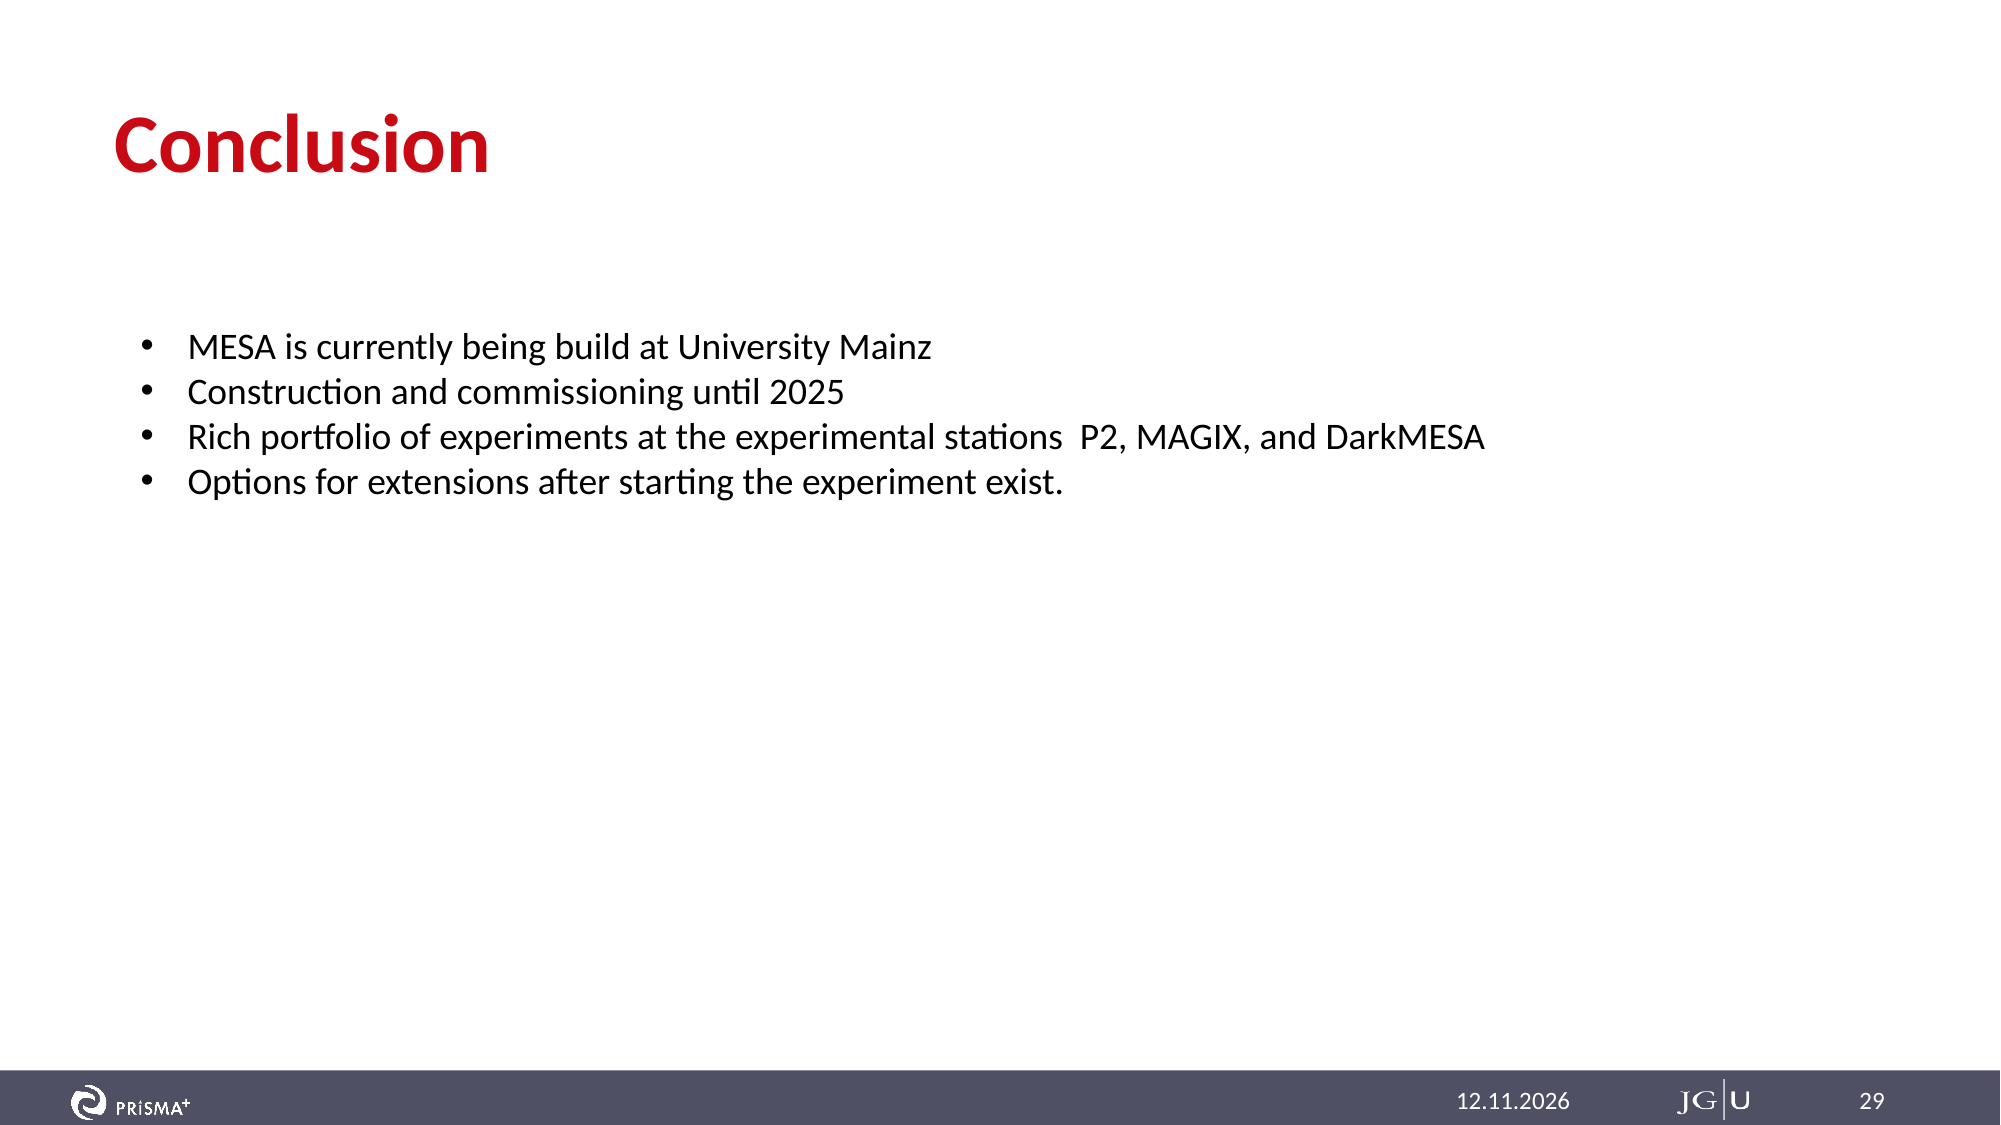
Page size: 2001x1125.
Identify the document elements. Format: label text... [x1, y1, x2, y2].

title Conclusion [99, 45, 1900, 233]
picture [1677, 1079, 1749, 1120]
picture [71, 1085, 190, 1120]
slide_number 29 [1771, 1069, 1900, 1125]
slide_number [1441, 1069, 1662, 1125]
text_box MESA is currently being build at University Mainz Construction and commissioning until 2025 Rich portfolio of experiments at the experimental stations P2, MAGIX, and DarkMESA Options for extensions after starting the experiment exist. [125, 314, 1804, 555]
